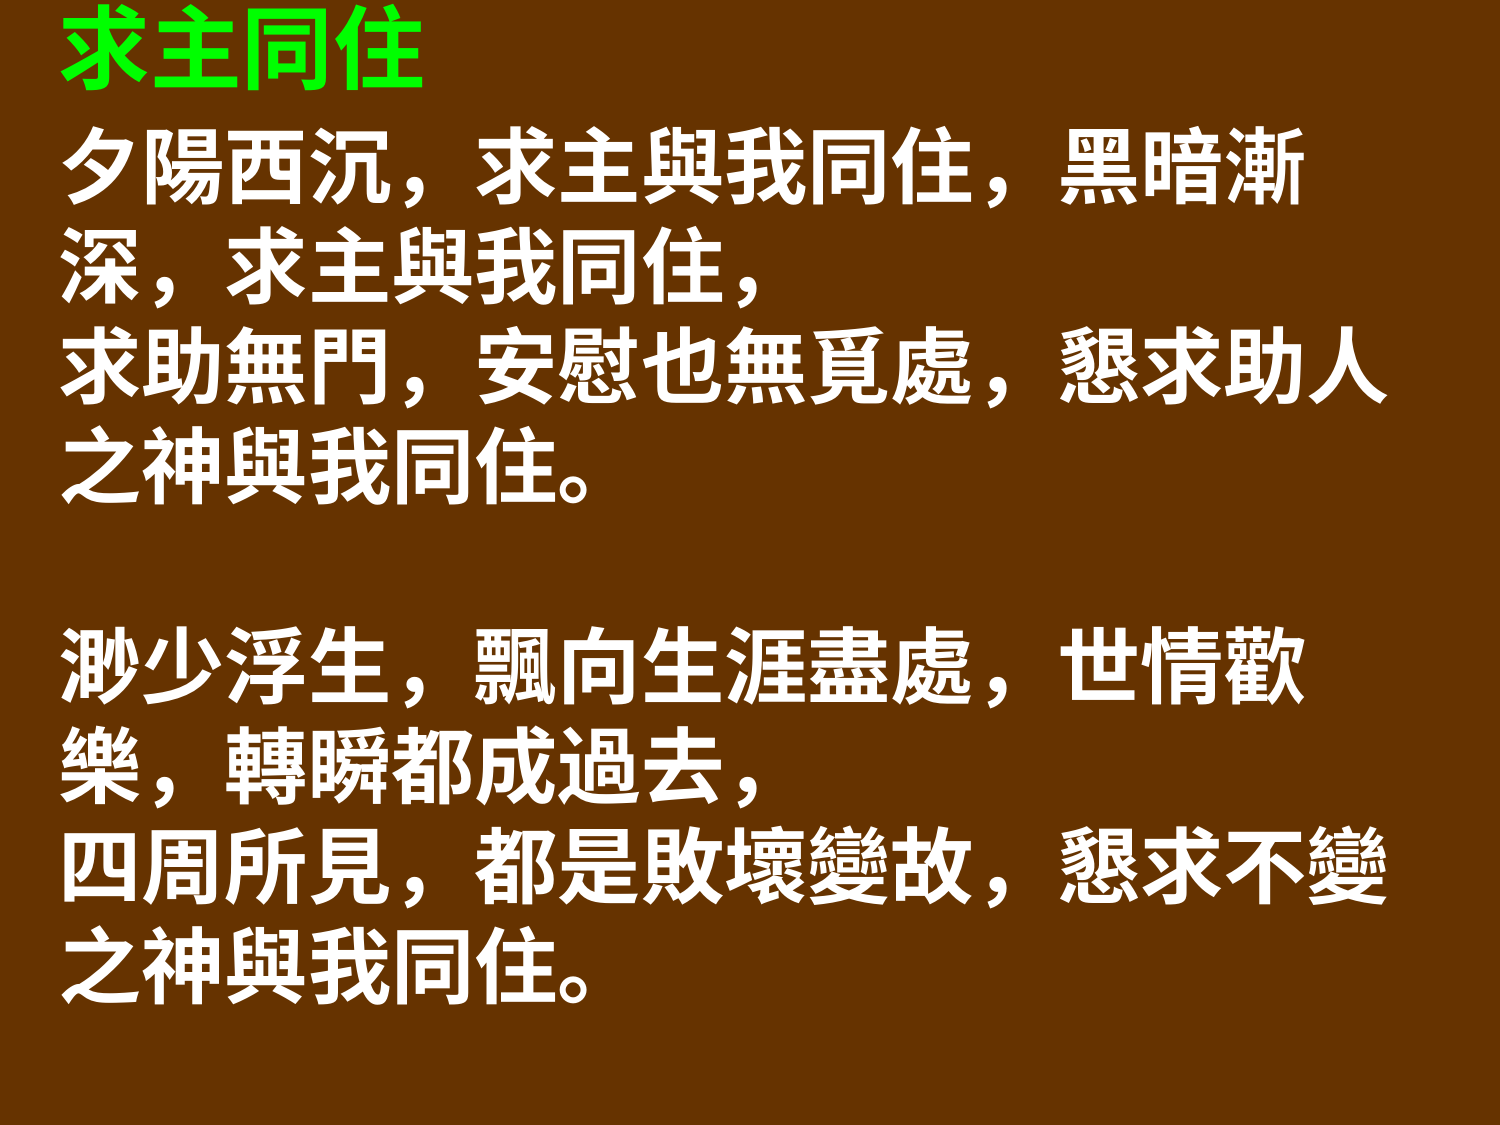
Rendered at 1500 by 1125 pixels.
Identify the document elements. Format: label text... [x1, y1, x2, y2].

text_box 求主同住 夕陽西沉，求主與我同住，黑暗漸深，求主與我同住， 求助無門，安慰也無覓處，懇求助人之神與我同住。 渺少浮生，飄向生涯盡處，世情歡樂，轉瞬都成過去， 四周所見，都是敗壞變故，懇求不變之神與我同住。 我需要主，時刻在我身邊，除卻主恩，怎能與魔作戰？ 誰能像主，時常引導關注，求主不論晴雨與我同住。 我閉目時，求顯救恩十架，照徹幽暗，指示天上美家， [24, 0, 1463, 1125]
